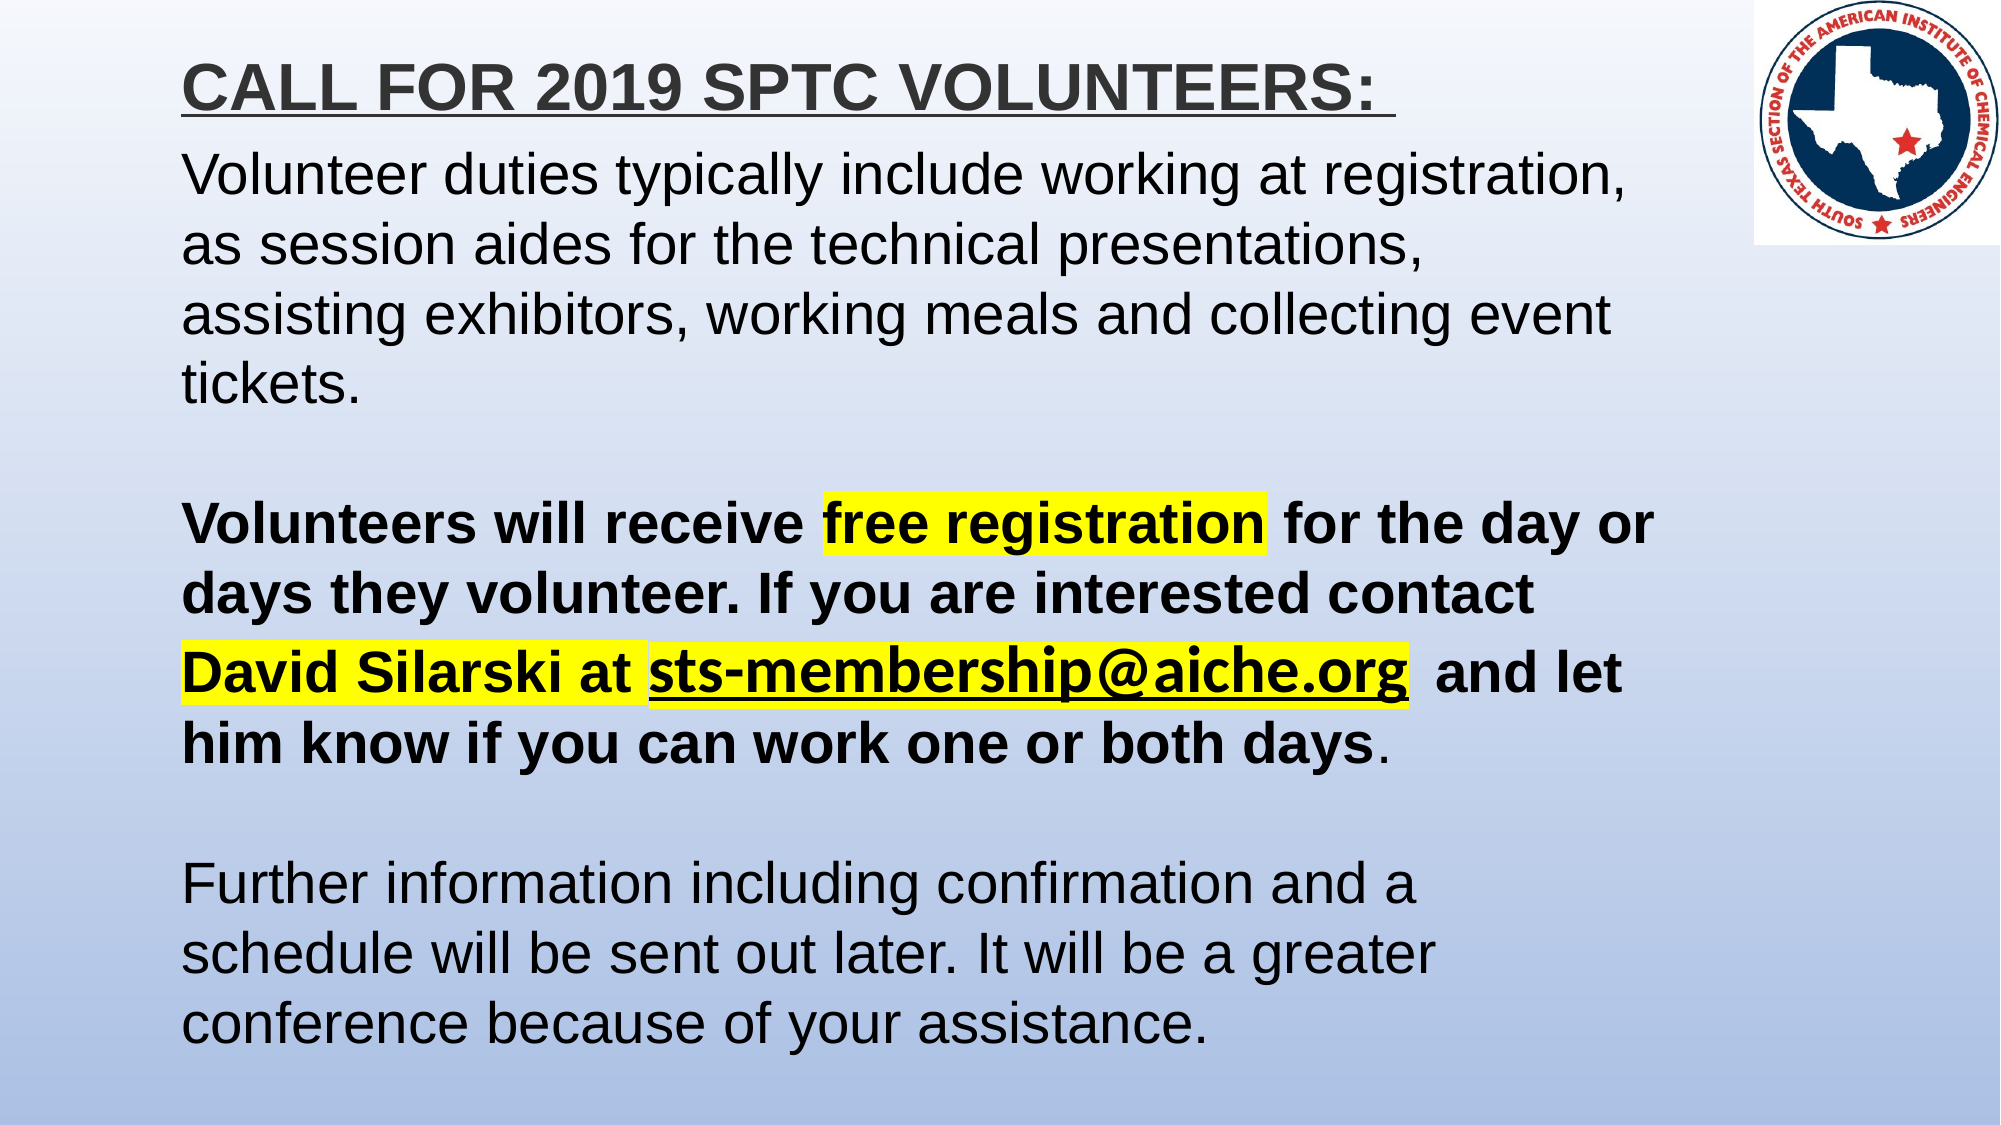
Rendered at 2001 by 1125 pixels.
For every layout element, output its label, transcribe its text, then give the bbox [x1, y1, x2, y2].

picture [1754, 0, 2000, 245]
text_box CALL FOR 2019 SPTC VOLUNTEERS: Volunteer duties typically include working at registration, as session aides for the technical presentations, assisting exhibitors, working meals and collecting event tickets. Volunteers will receive free registration for the day or days they volunteer. If you are interested contact David Silarski at sts-membership@aiche.org and let him know if you can work one or both days. Further information including confirmation and a schedule will be sent out later. It will be a greater conference because of your assistance. [166, 23, 1683, 1063]
